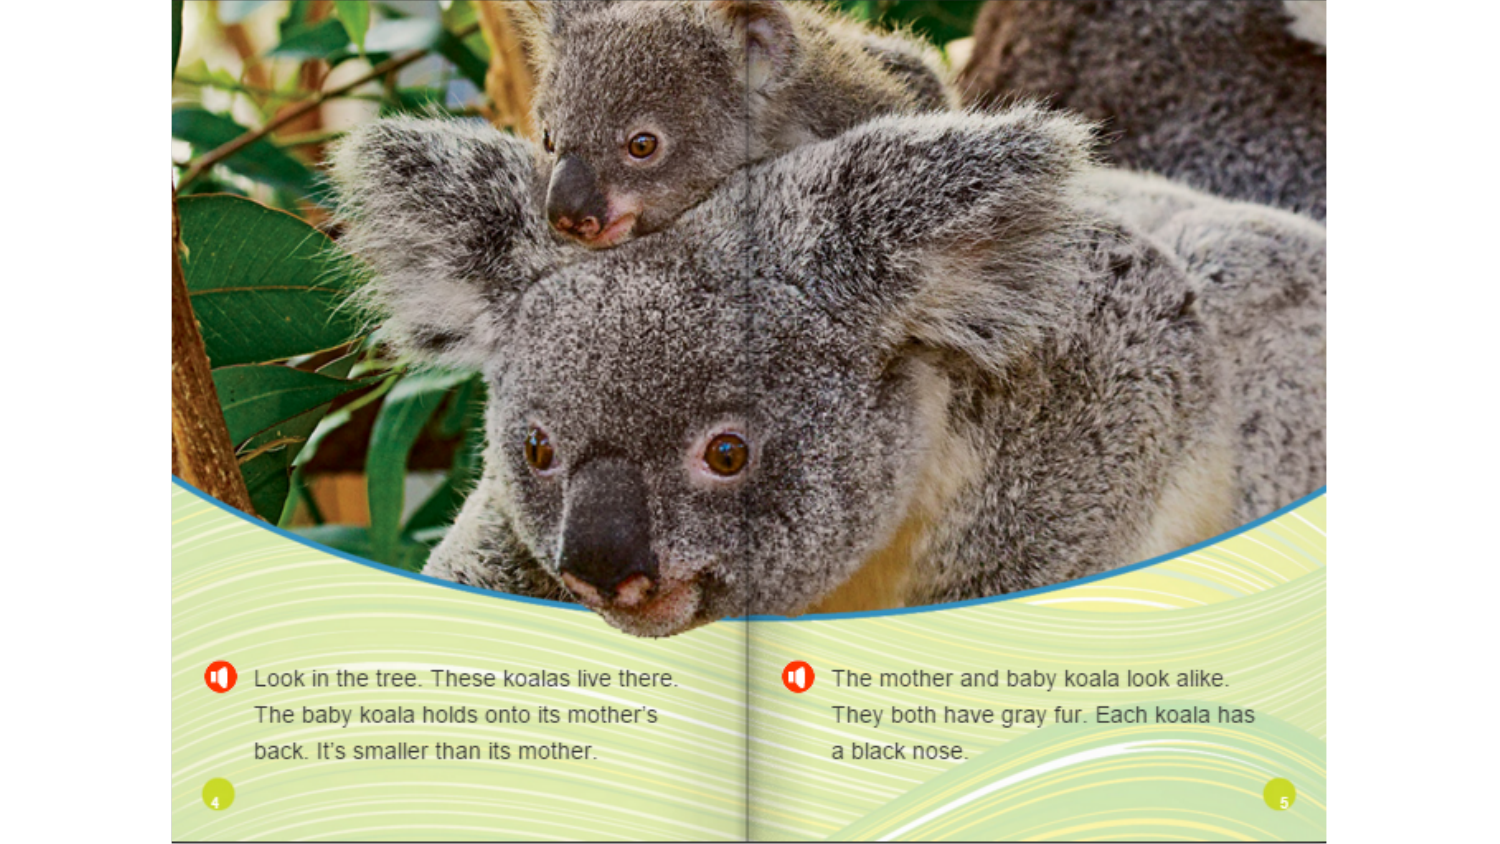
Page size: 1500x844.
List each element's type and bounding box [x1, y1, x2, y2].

picture [171, 0, 1329, 844]
